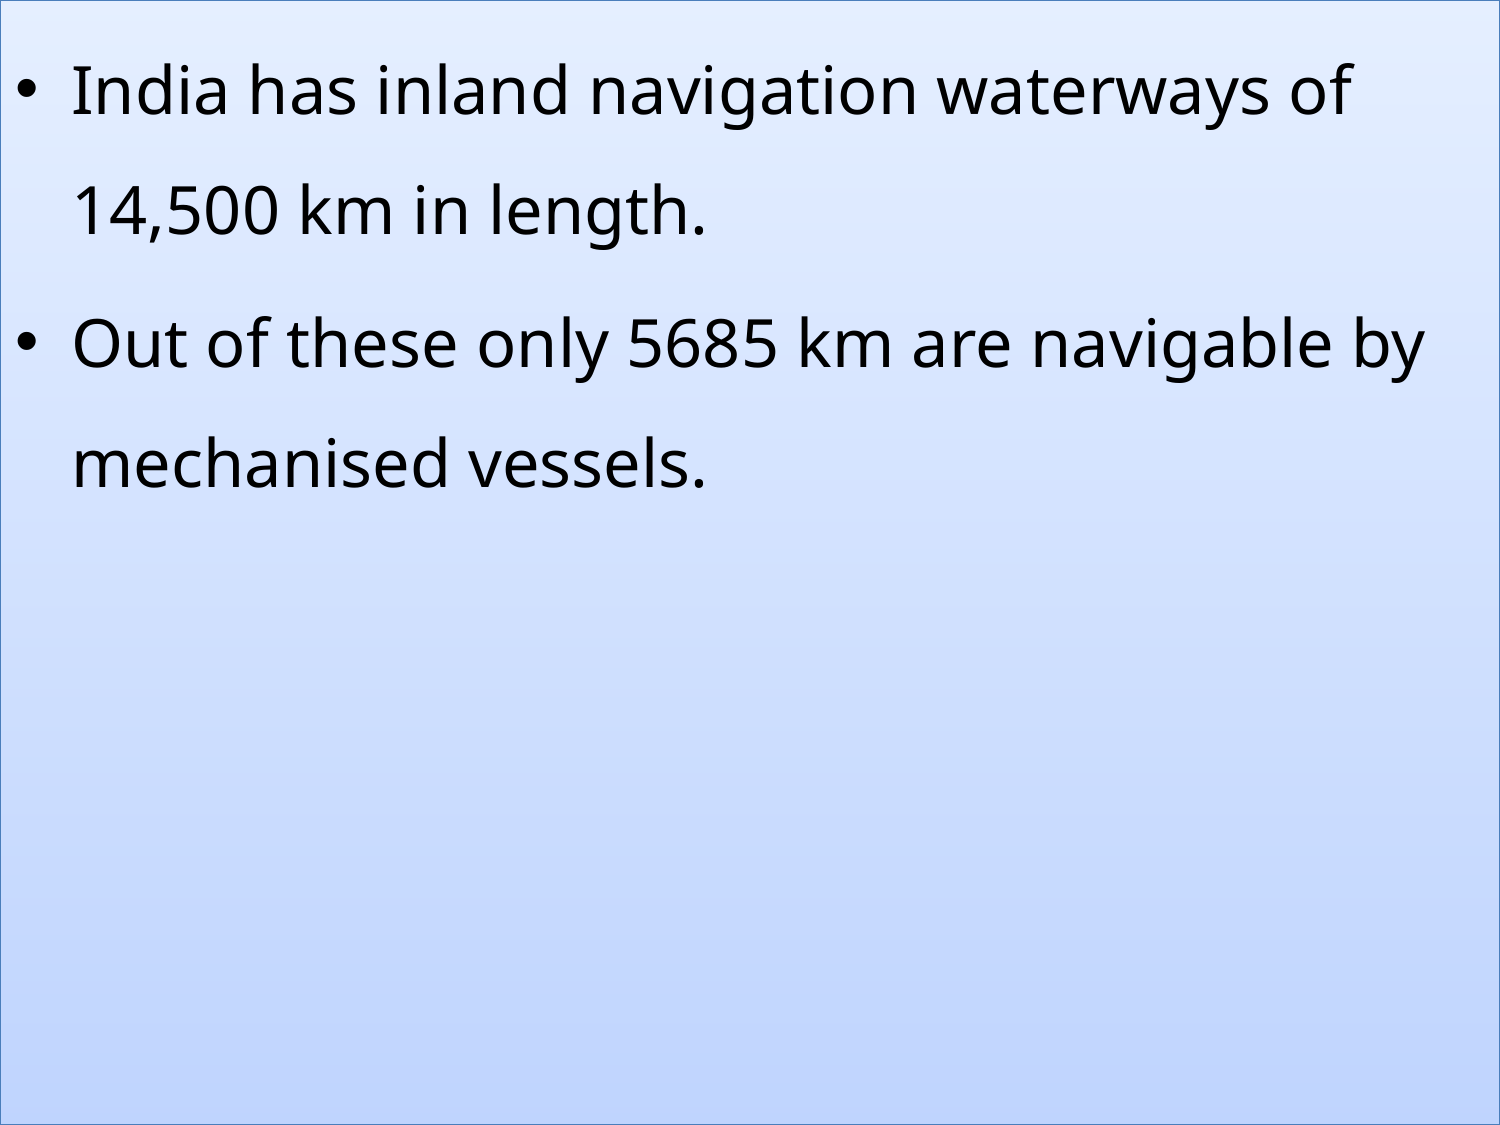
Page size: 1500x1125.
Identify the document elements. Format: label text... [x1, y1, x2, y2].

list India has inland navigation waterways of 14,500 km in length. Out of these only 5685 km are navigable by mechanised vessels. [0, 0, 1500, 1125]
